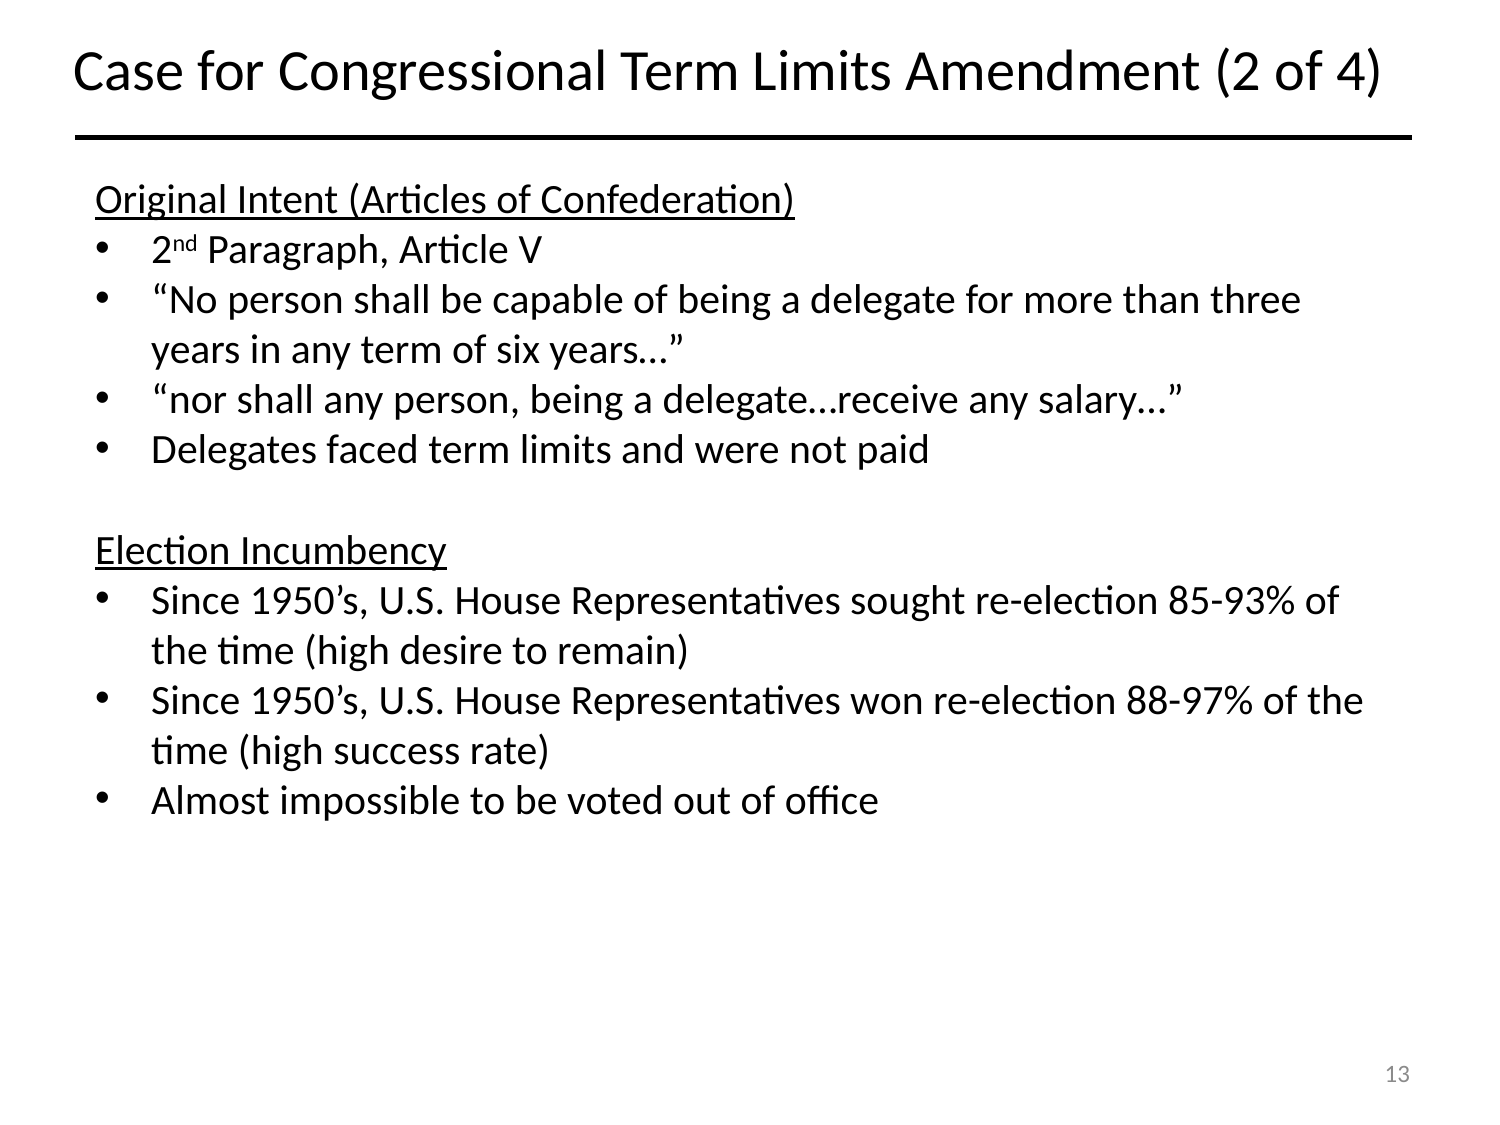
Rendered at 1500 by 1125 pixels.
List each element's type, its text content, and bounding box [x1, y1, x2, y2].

text_box Original Intent (Articles of Confederation) 2nd Paragraph, Article V “No person shall be capable of being a delegate for more than three years in any term of six years…” “nor shall any person, being a delegate…receive any salary…” Delegates faced term limits and were not paid Election Incumbency Since 1950’s, U.S. House Representatives sought re-election 85-93% of the time (high desire to remain) Since 1950’s, U.S. House Representatives won re-election 88-97% of the time (high success rate) Almost impossible to be voted out of office [80, 164, 1381, 880]
text_box Case for Congressional Term Limits Amendment (2 of 4) [49, 24, 1409, 110]
slide_number 13 [1074, 1042, 1425, 1103]
